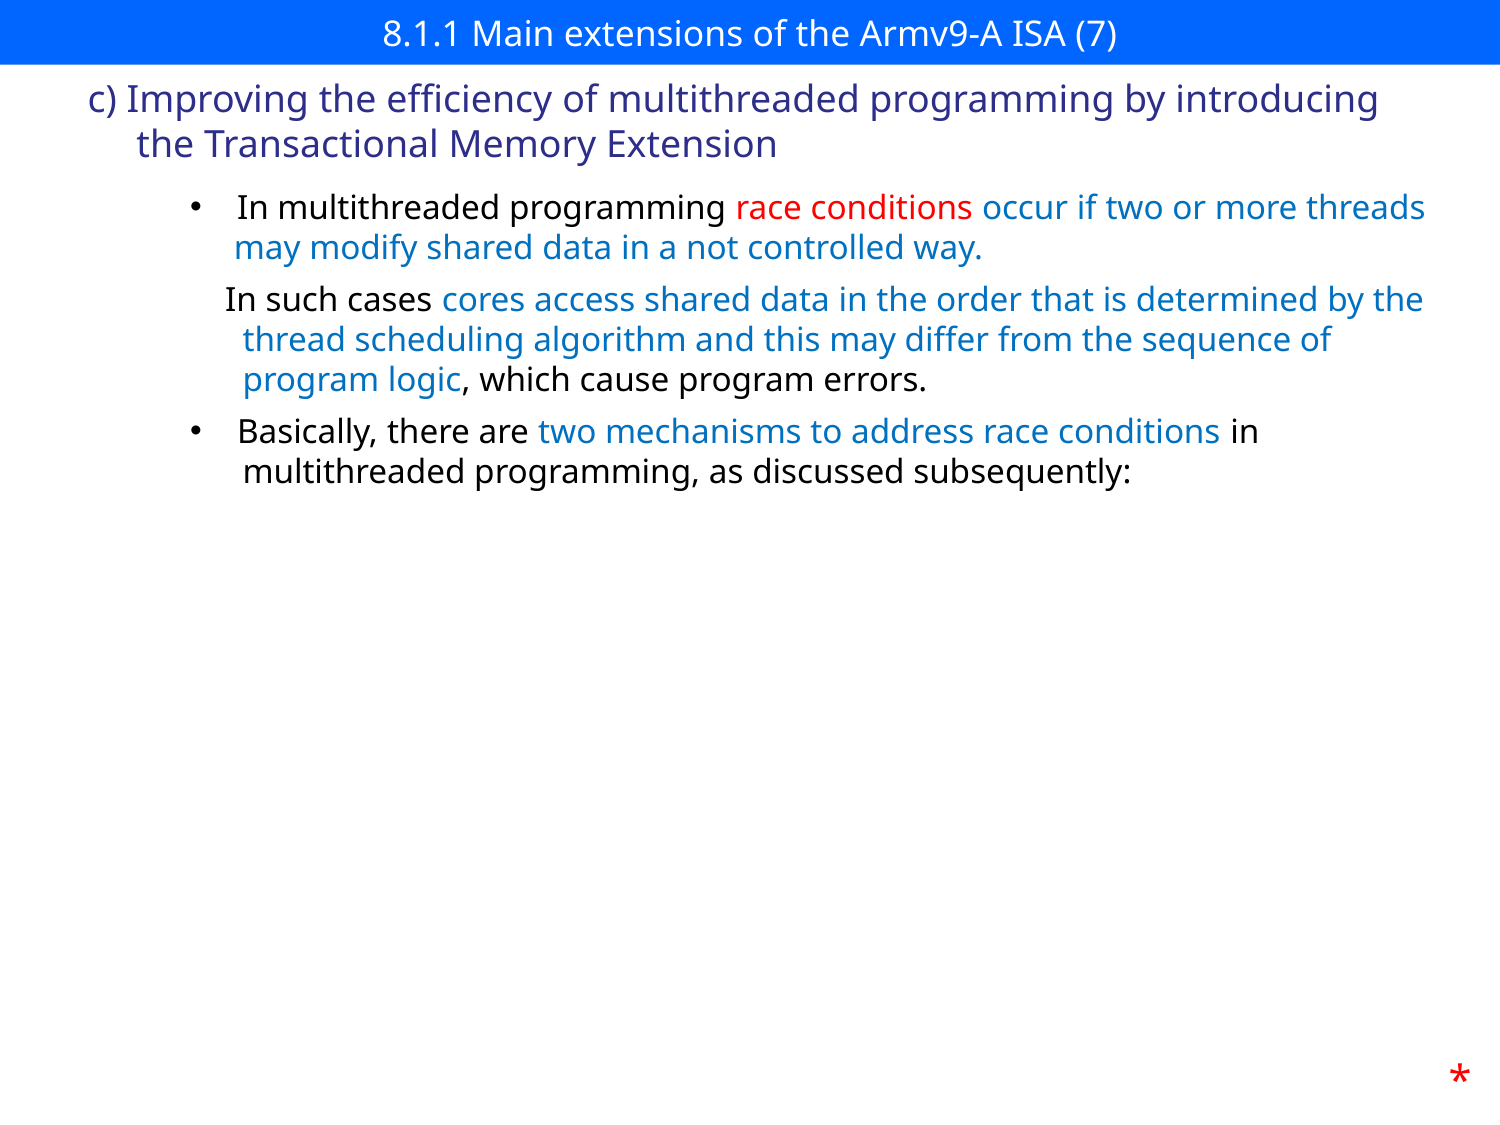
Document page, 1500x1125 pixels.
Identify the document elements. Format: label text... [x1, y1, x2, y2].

text_box In multithreaded programming race conditions occur if two or more threads may modify shared data in a not controlled way. In such cases cores access shared data in the order that is determined by the thread scheduling algorithm and this may differ from the sequence of program logic, which cause program errors. Basically, there are two mechanisms to address race conditions in multithreaded programming, as discussed subsequently: [175, 178, 1451, 498]
title 8.1.1 Main extensions of the Armv9-A ISA (7) [0, 0, 1500, 65]
text_box * [1433, 1045, 1487, 1111]
text_box c) Improving the efficiency of multithreaded programming by introducing the Transactional Memory Extension [72, 67, 1396, 173]
